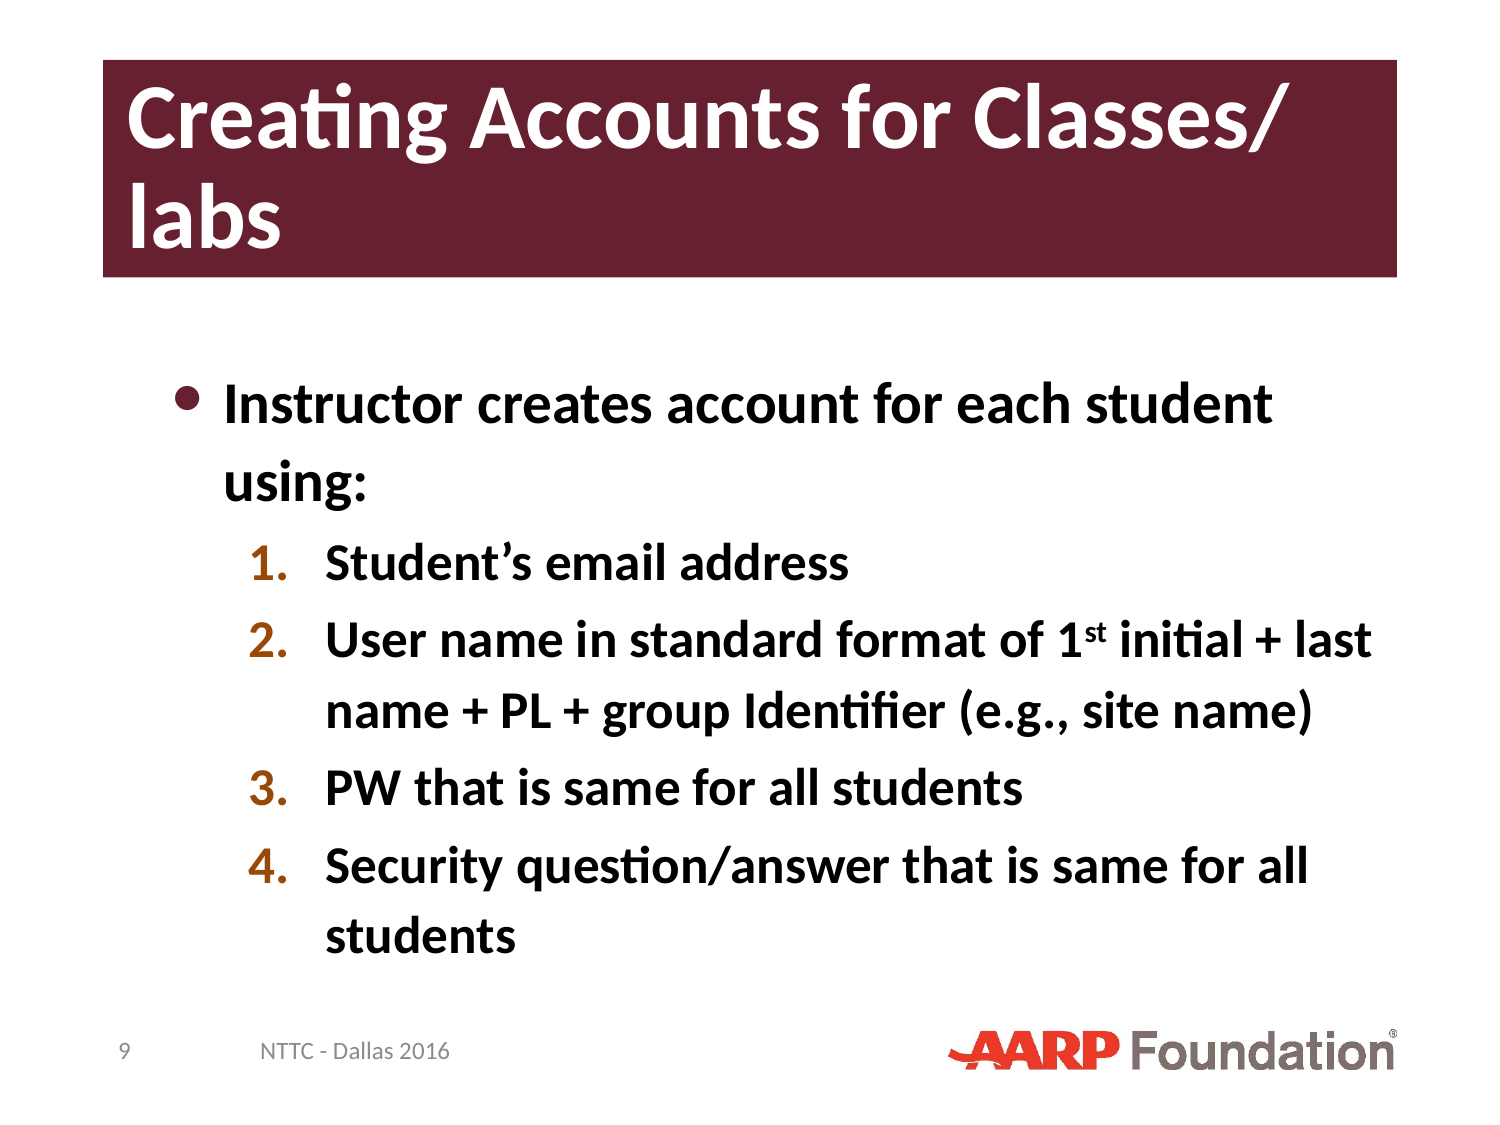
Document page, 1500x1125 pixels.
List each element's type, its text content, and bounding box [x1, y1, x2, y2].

footer NTTC - Dallas 2016 [245, 1019, 812, 1080]
title Creating Accounts for Classes/ labs [103, 59, 1397, 278]
list Instructor creates account for each student using: Student’s email address User name in standard format of 1st initial + last name + PL + group Identifier (e.g., site name) PW that is same for all students Security question/answer that is same for all students [156, 350, 1394, 988]
slide_number 9 [103, 1019, 208, 1080]
picture [948, 1029, 1397, 1070]
